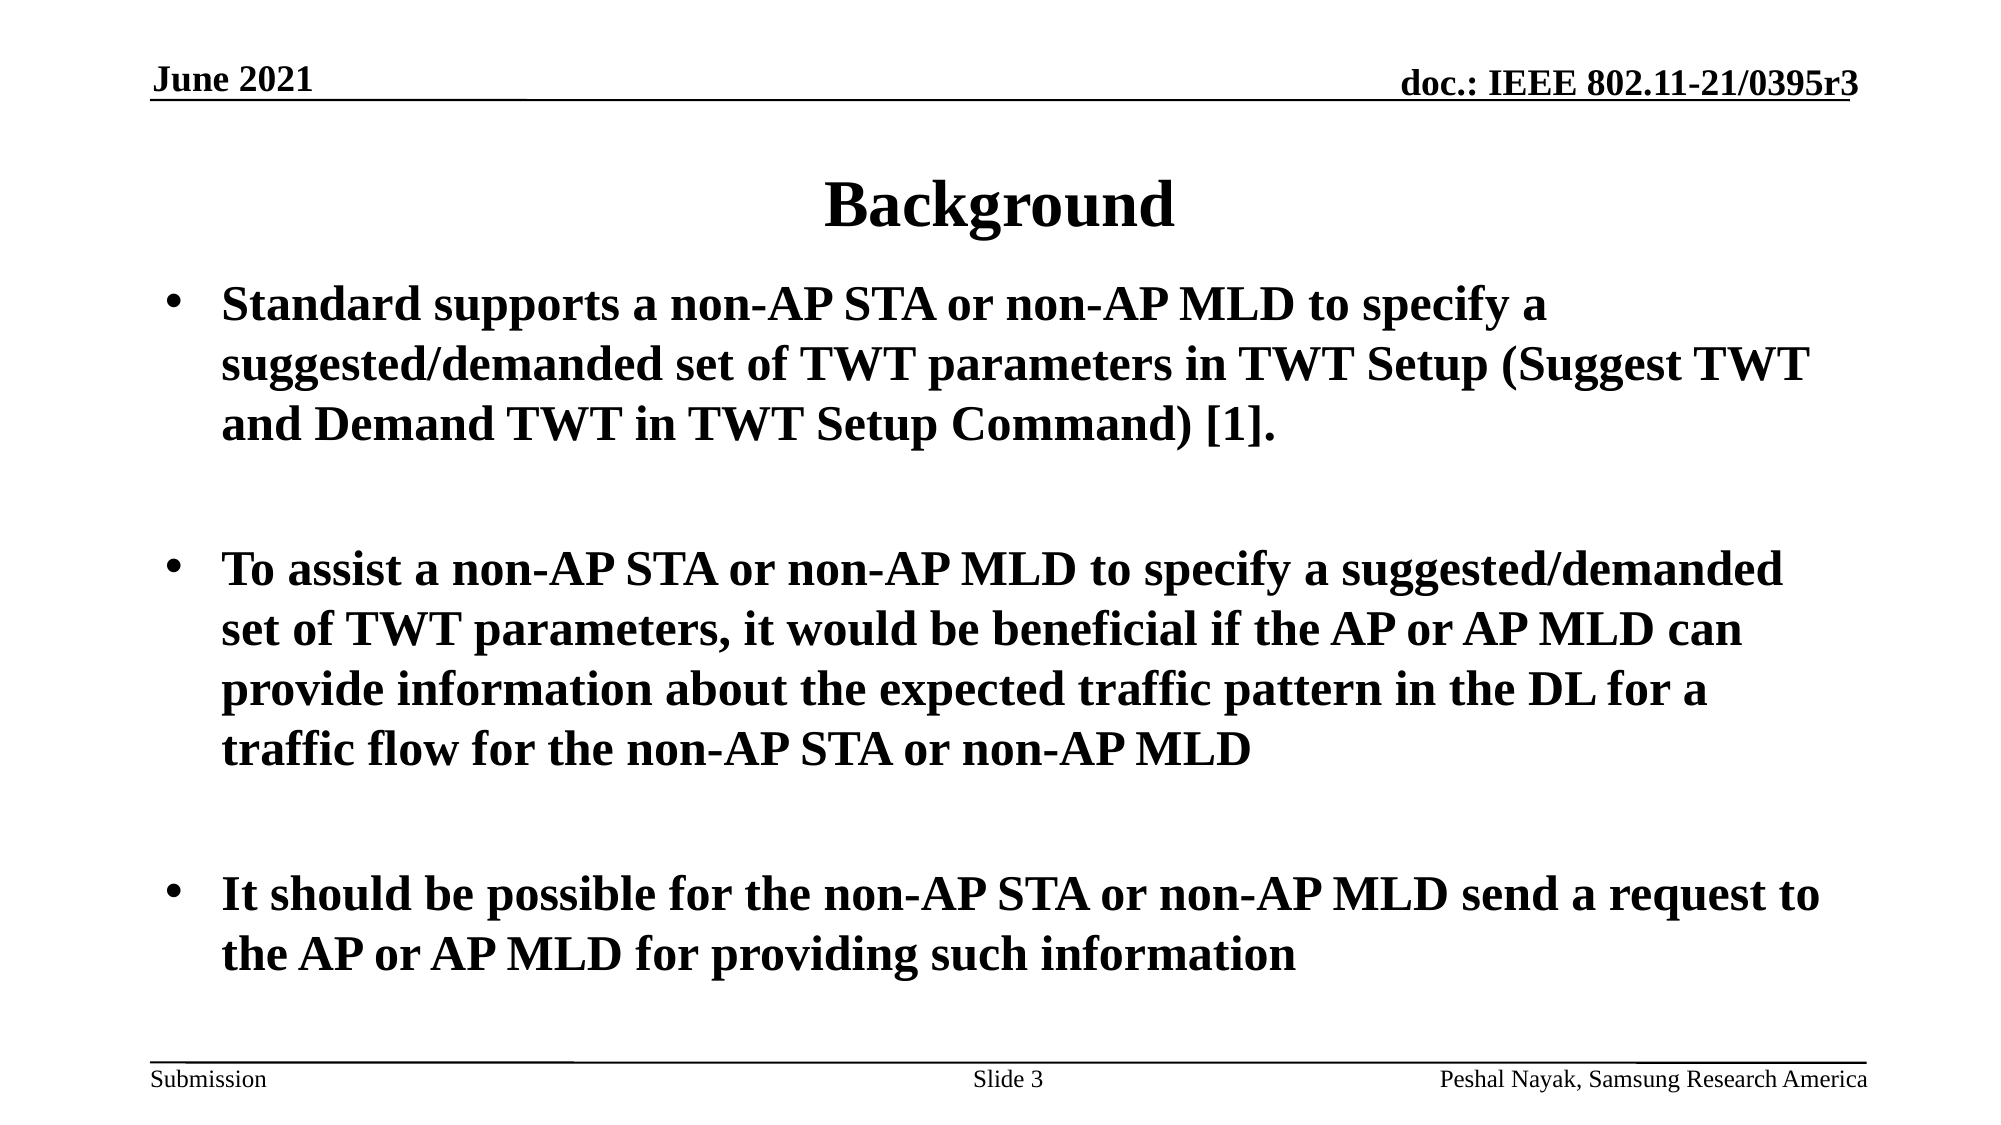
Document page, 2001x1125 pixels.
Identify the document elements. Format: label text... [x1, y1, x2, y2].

slide_number Slide 3 [950, 1061, 1067, 1123]
list Standard supports a non-AP STA or non-AP MLD to specify a suggested/demanded set of TWT parameters in TWT Setup (Suggest TWT and Demand TWT in TWT Setup Command) [1]. To assist a non-AP STA or non-AP MLD to specify a suggested/demanded set of TWT parameters, it would be beneficial if the AP or AP MLD can provide information about the expected traffic pattern in the DL for a traffic flow for the non-AP STA or non-AP MLD It should be possible for the non-AP STA or non-AP MLD send a request to the AP or AP MLD for providing such information [149, 262, 1850, 938]
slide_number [152, 54, 563, 100]
title Background [149, 112, 1850, 262]
footer Peshal Nayak, Samsung Research America [1171, 1061, 1869, 1093]
